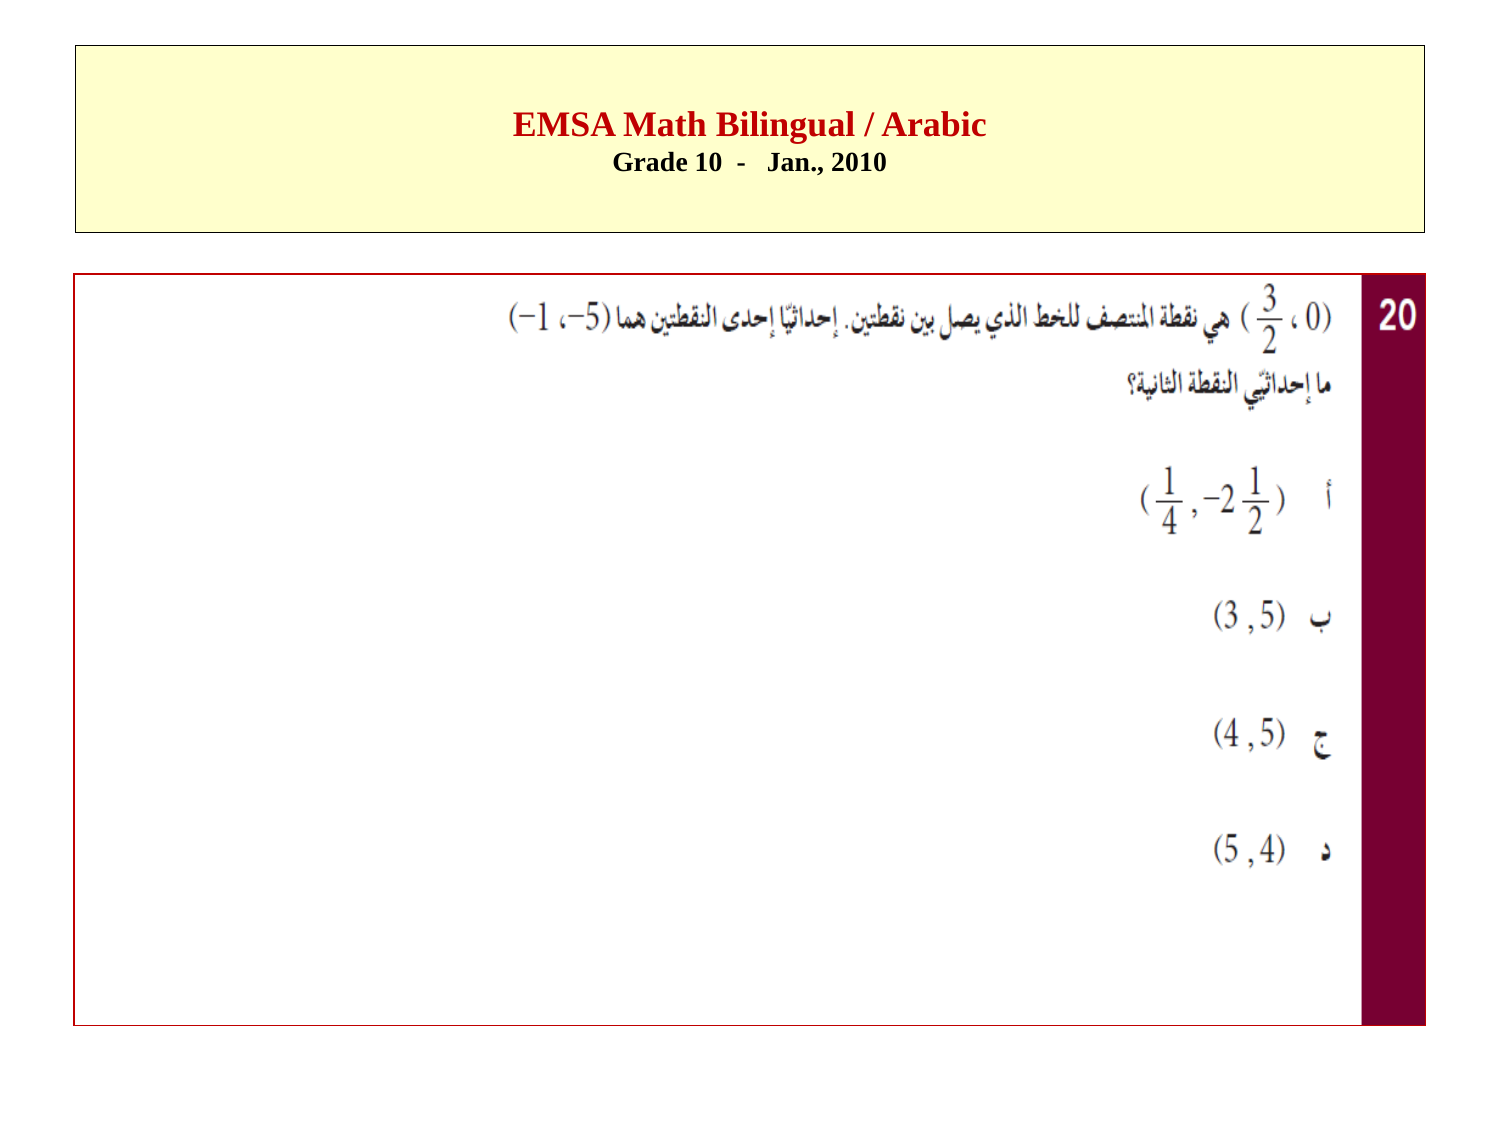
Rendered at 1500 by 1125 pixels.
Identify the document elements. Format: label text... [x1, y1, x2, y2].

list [74, 274, 1426, 1026]
title EMSA Math Bilingual / Arabic Grade 10 - Jan., 2010 [75, 45, 1425, 233]
